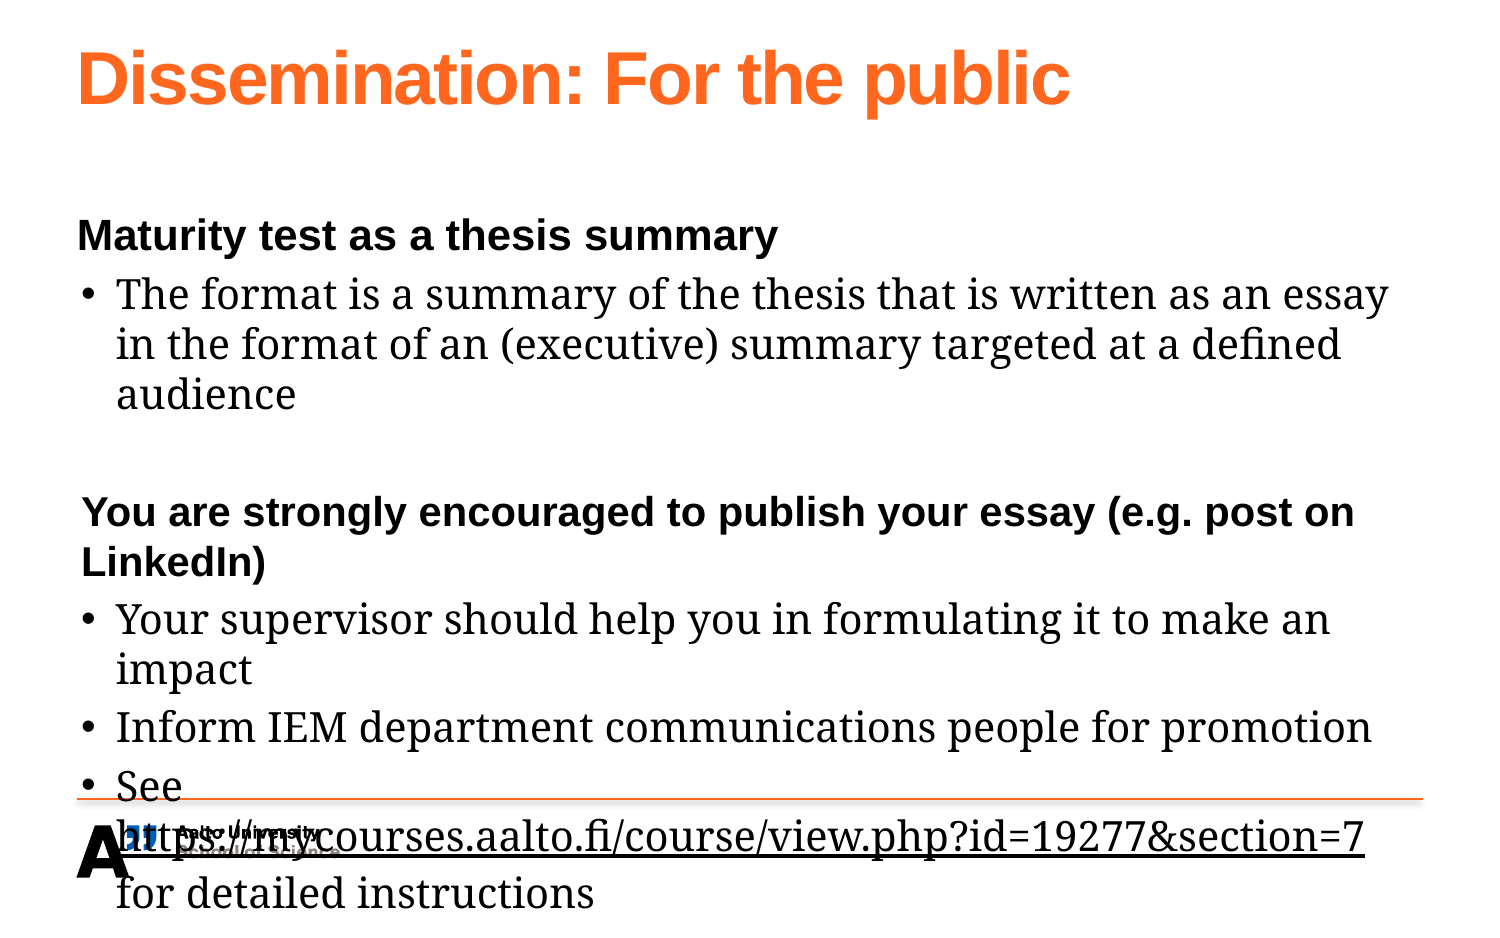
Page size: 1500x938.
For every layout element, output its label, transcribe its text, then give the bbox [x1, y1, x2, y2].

title Dissemination: For the public [76, 43, 1424, 206]
list Maturity test as a thesis summary The format is a summary of the thesis that is written as an essay in the format of an (executive) summary targeted at a defined audience You are strongly encouraged to publish your essay (e.g. post on LinkedIn) Your supervisor should help you in formulating it to make an impact Inform IEM department communications people for promotion See https://mycourses.aalto.fi/course/view.php?id=19277&section=7 for detailed instructions [76, 206, 1424, 755]
